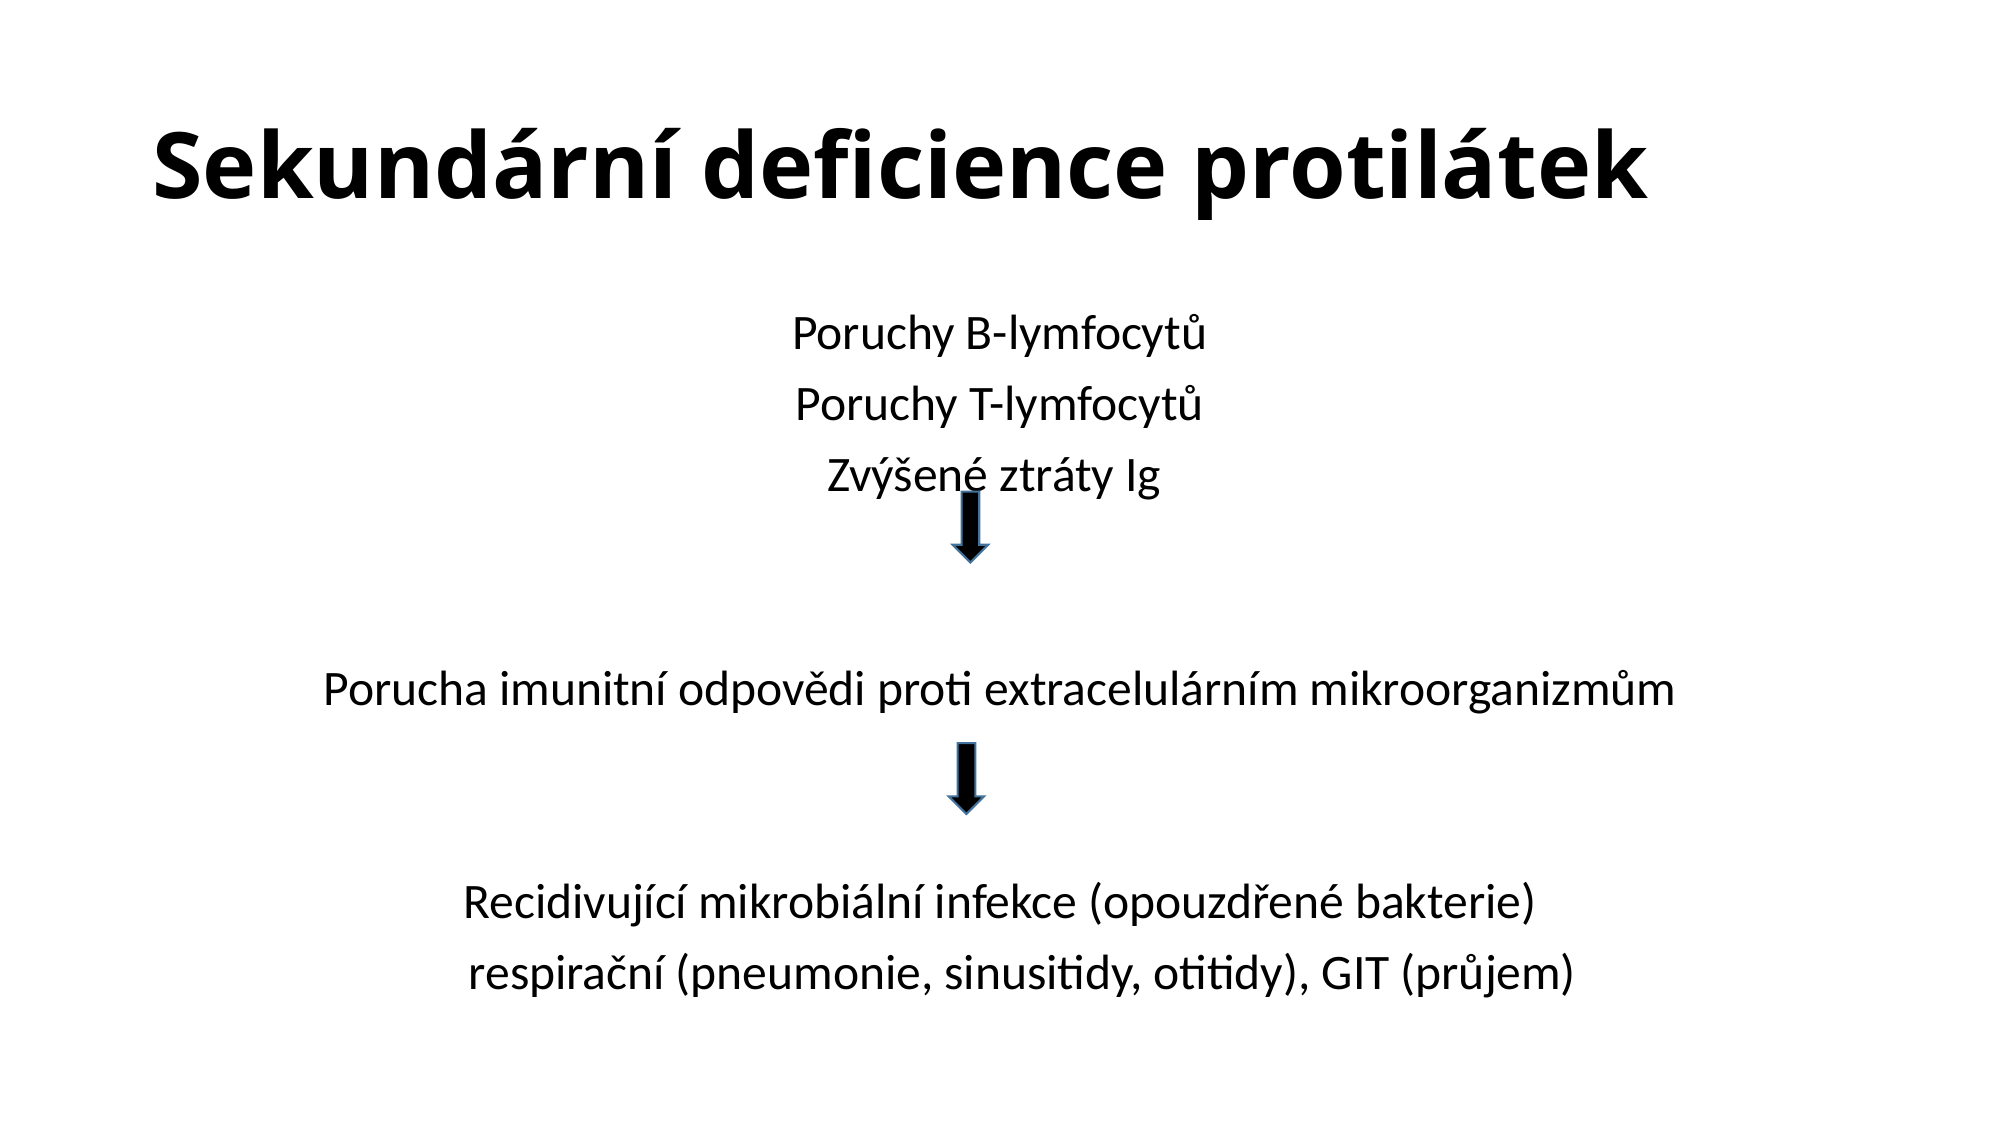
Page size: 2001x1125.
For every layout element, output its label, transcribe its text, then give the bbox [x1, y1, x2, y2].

title Sekundární deficience protilátek [137, 59, 1863, 278]
list Poruchy B-lymfocytů Poruchy T-lymfocytů Zvýšené ztráty Ig Porucha imunitní odpovědi proti extracelulárním mikroorganizmům Recidivující mikrobiální infekce (opouzdřené bakterie) respirační (pneumonie, sinusitidy, otitidy), GIT (průjem) [137, 299, 1863, 1014]
text_box [946, 742, 987, 816]
text_box [950, 490, 991, 564]
